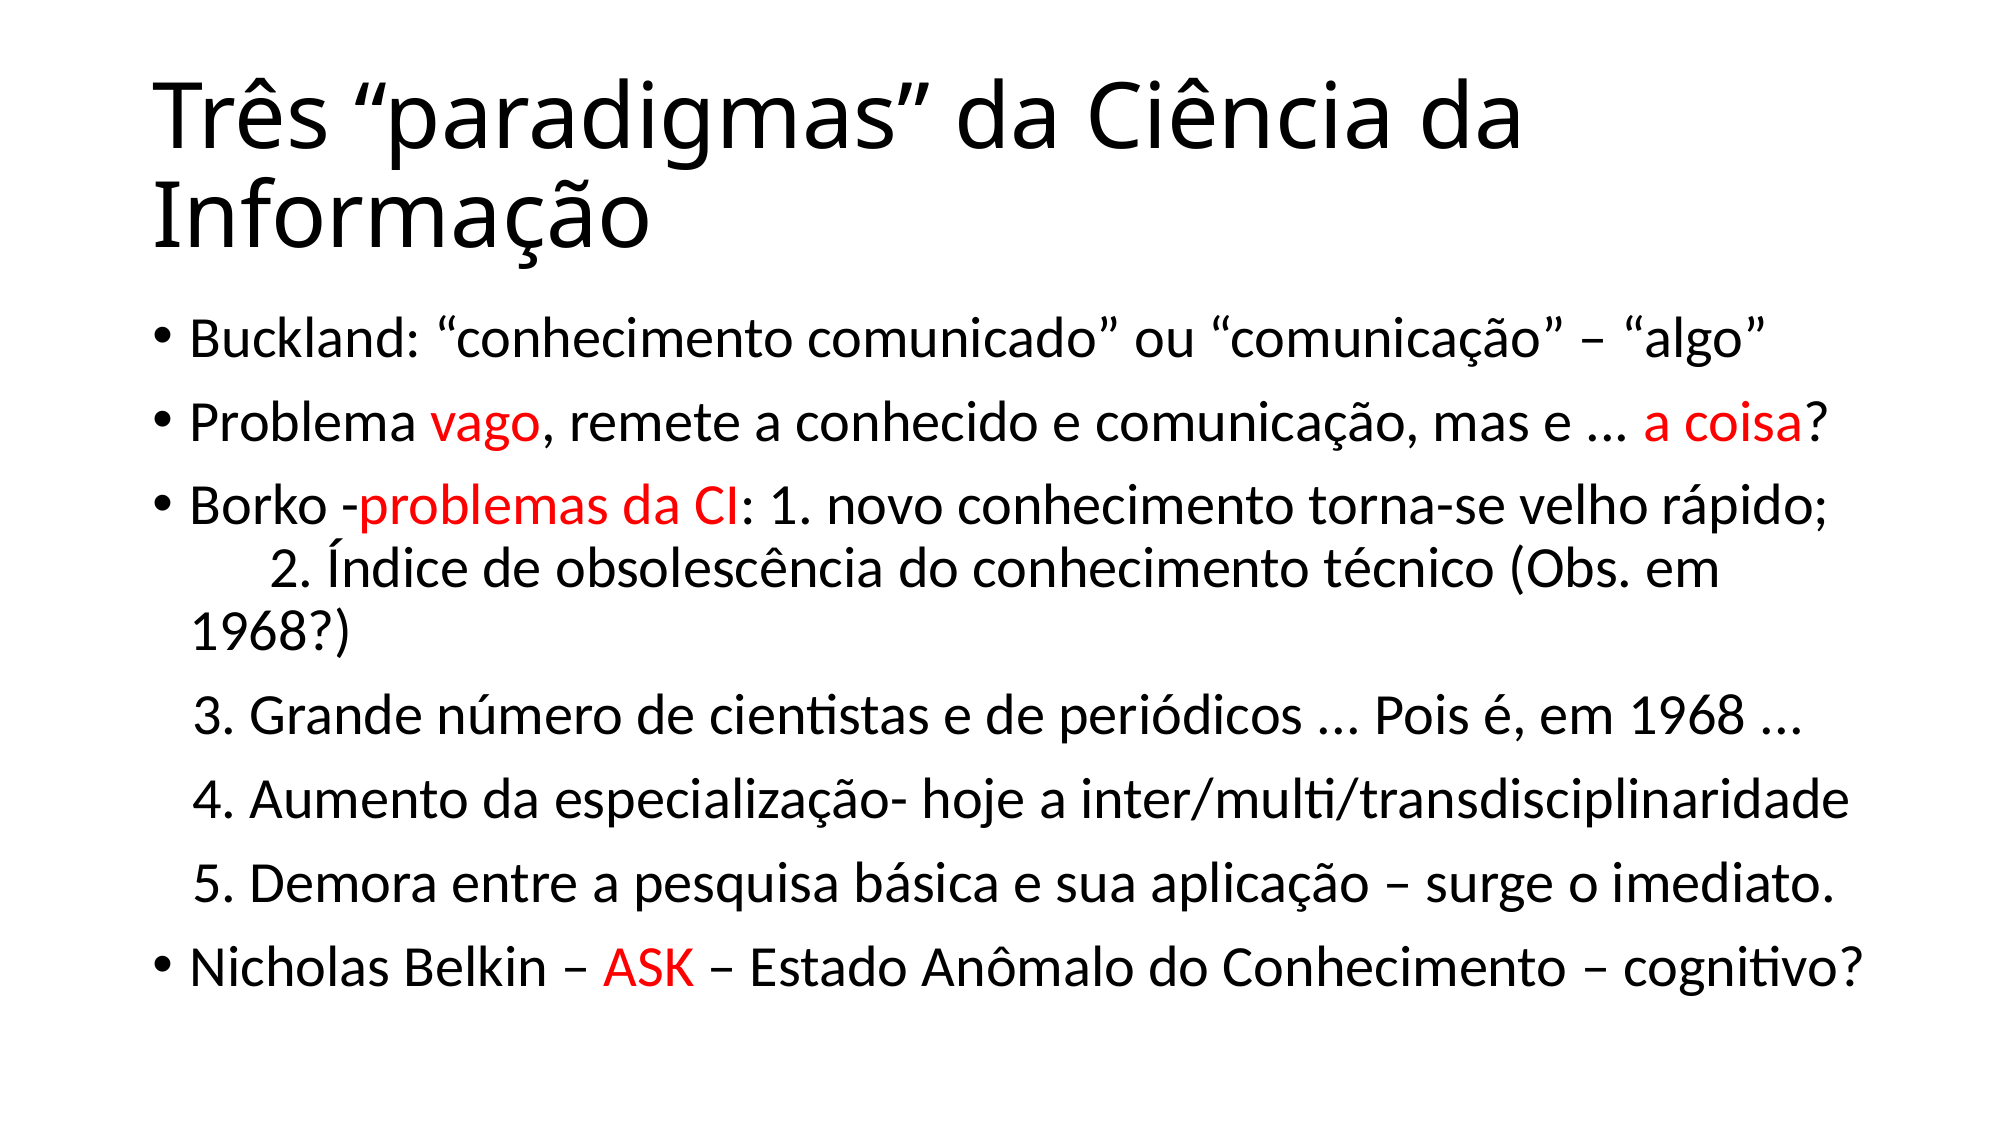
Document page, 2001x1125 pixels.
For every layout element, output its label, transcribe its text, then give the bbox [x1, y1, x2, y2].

title Três “paradigmas” da Ciência da Informação [137, 59, 1863, 278]
list Buckland: “conhecimento comunicado” ou “comunicação” – “algo” Problema vago, remete a conhecido e comunicação, mas e ... a coisa? Borko -problemas da CI: 1. novo conhecimento torna-se velho rápido; 2. Índice de obsolescência do conhecimento técnico (Obs. em 1968?) 3. Grande número de cientistas e de periódicos ... Pois é, em 1968 ... 4. Aumento da especialização- hoje a inter/multi/transdisciplinaridade 5. Demora entre a pesquisa básica e sua aplicação – surge o imediato. Nicholas Belkin – ASK – Estado Anômalo do Conhecimento – cognitivo? [137, 299, 1899, 1014]
